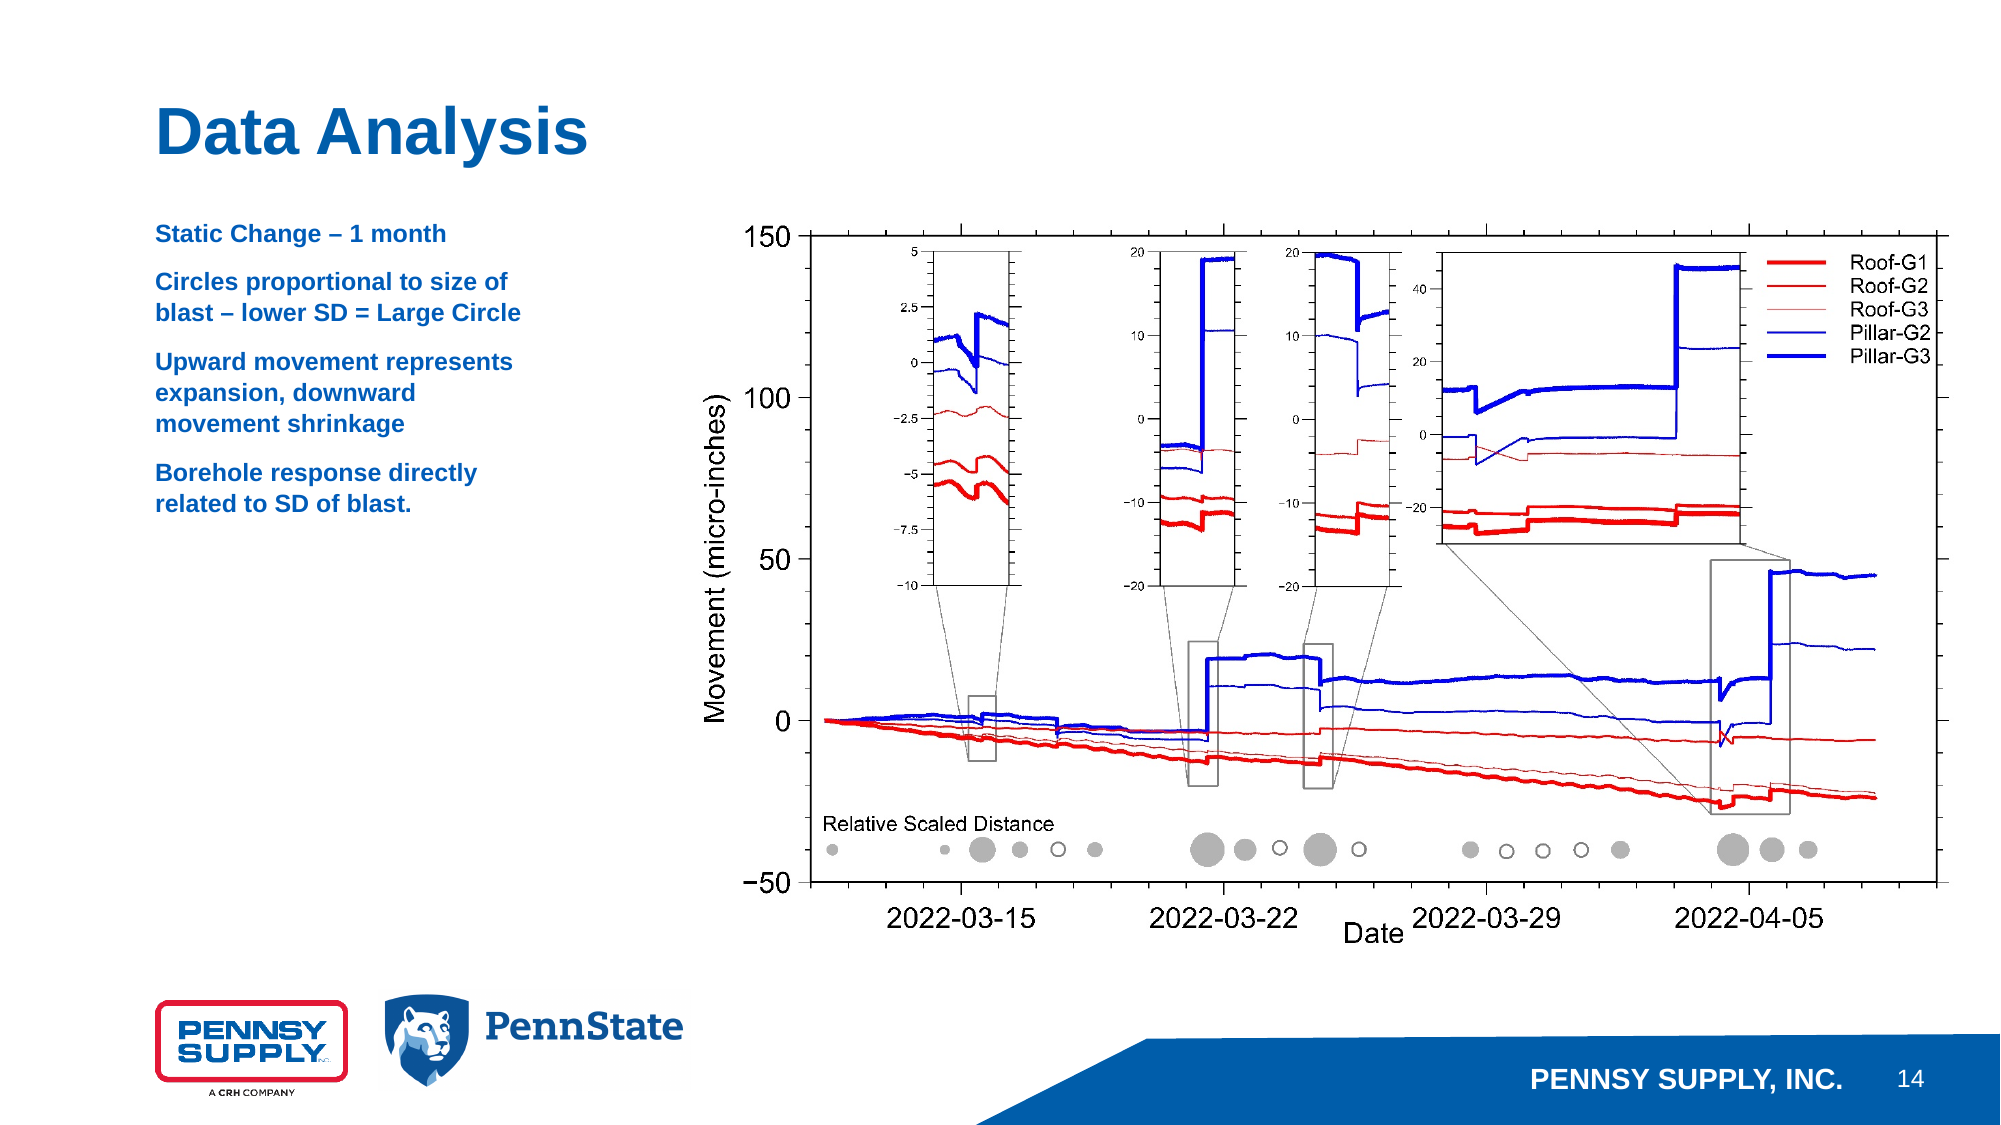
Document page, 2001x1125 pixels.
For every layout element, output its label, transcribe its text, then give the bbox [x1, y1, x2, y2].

picture [155, 1000, 348, 1096]
picture [698, 197, 1975, 949]
list Static Change – 1 month Circles proportional to size of blast – lower SD = Large Circle Upward movement represents expansion, downward movement shrinkage Borehole response directly related to SD of blast. [155, 214, 693, 819]
picture [377, 988, 691, 1092]
title Data Analysis [155, 84, 1844, 214]
